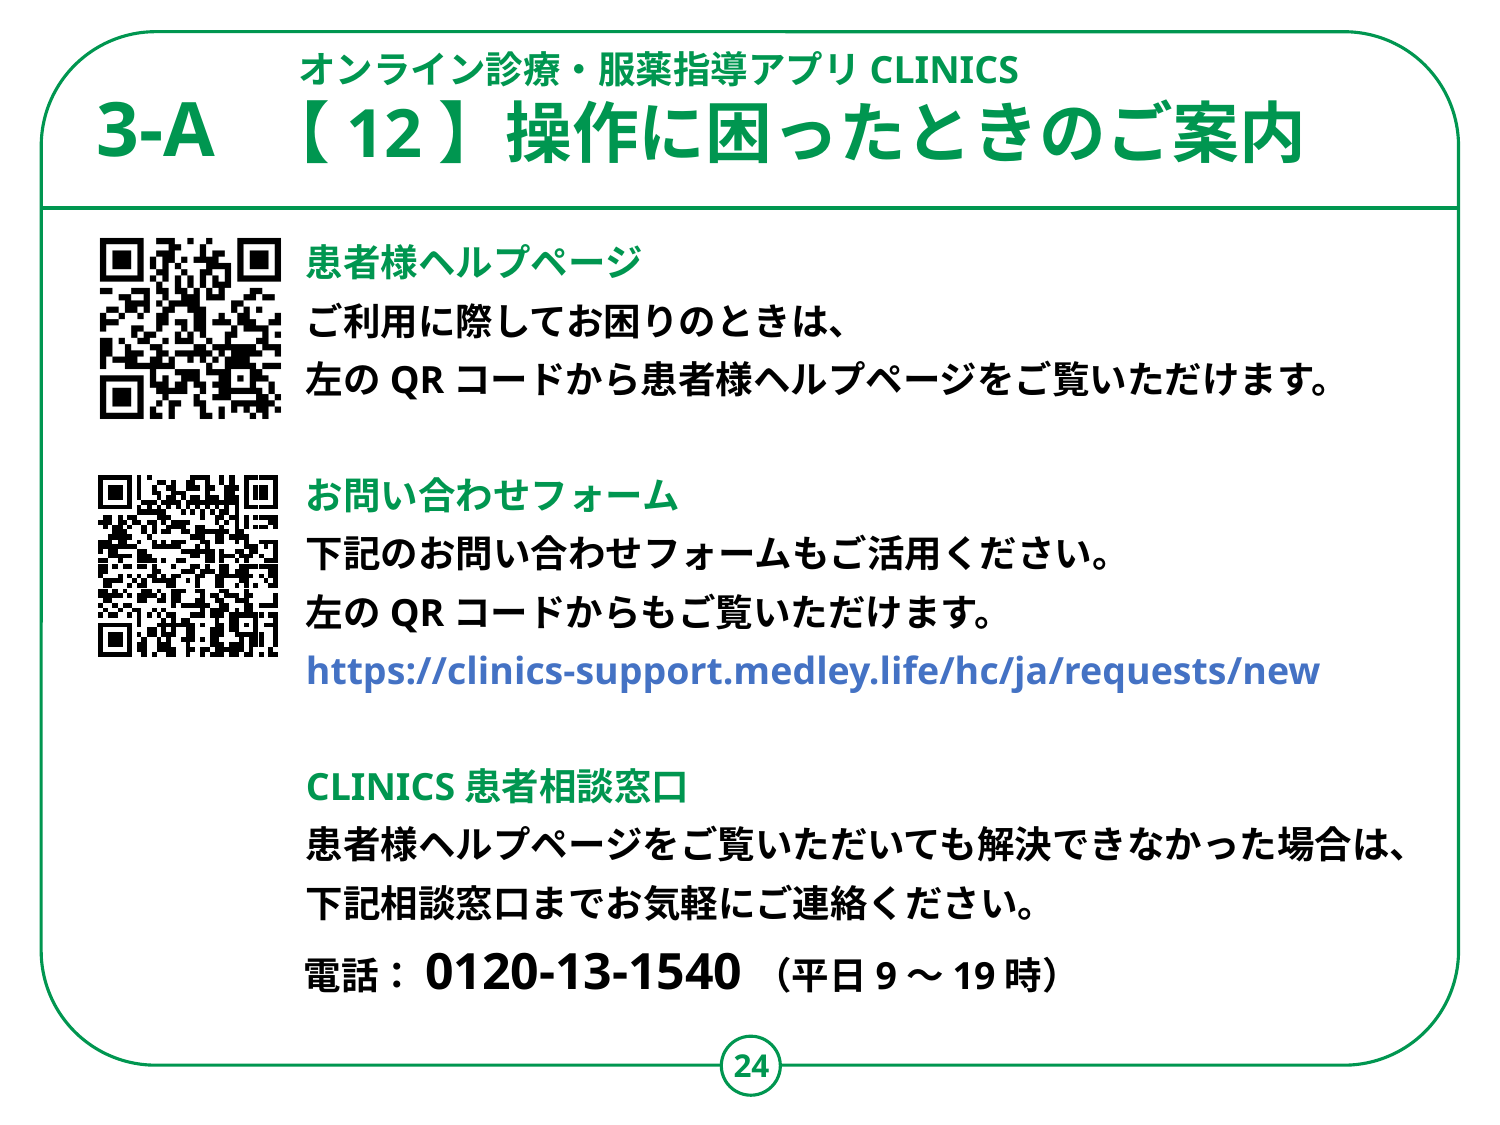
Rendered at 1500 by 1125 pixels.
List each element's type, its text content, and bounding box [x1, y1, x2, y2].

text_box 患者様ヘルプページ ご利用に際してお困りのときは、 左のQRコードから患者様ヘルプページをご覧いただけます。 お問い合わせフォーム 下記のお問い合わせフォームもご活用ください。 左のQRコードからもご覧いただけます。 https://clinics-support.medley.life/hc/ja/requests/new CLINICS患者相談窓口 患者様ヘルプページをご覧いただいても解決できなかった場合は、 下記相談窓口までお気軽にご連絡ください。 電話：0120-13-1540（平日9～19時） [303, 225, 1450, 1000]
text_box オンライン診療・服薬指導アプリCLINICS 【12】操作に困ったときのご案内 [262, 22, 1444, 171]
text_box 3-A [82, 96, 254, 180]
picture [74, 212, 306, 692]
